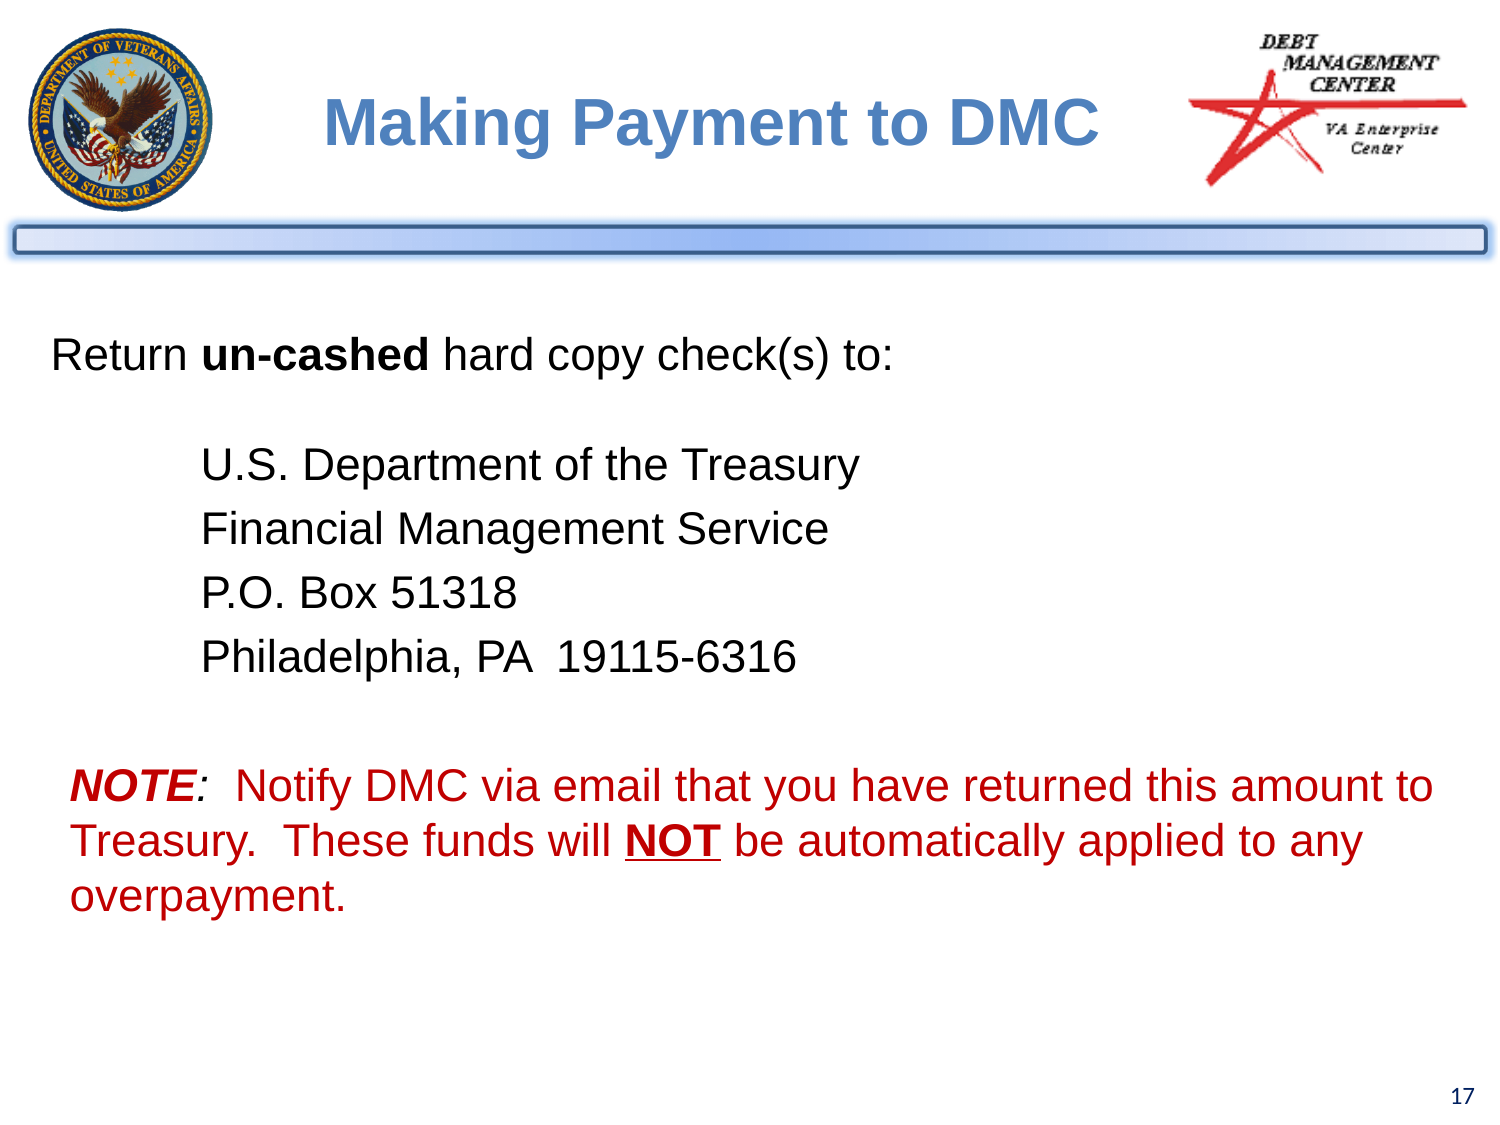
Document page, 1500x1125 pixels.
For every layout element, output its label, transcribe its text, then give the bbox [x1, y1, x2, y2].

picture [1187, 24, 1475, 190]
picture [24, 24, 213, 213]
title Making Payment to DMC [237, 37, 1188, 200]
